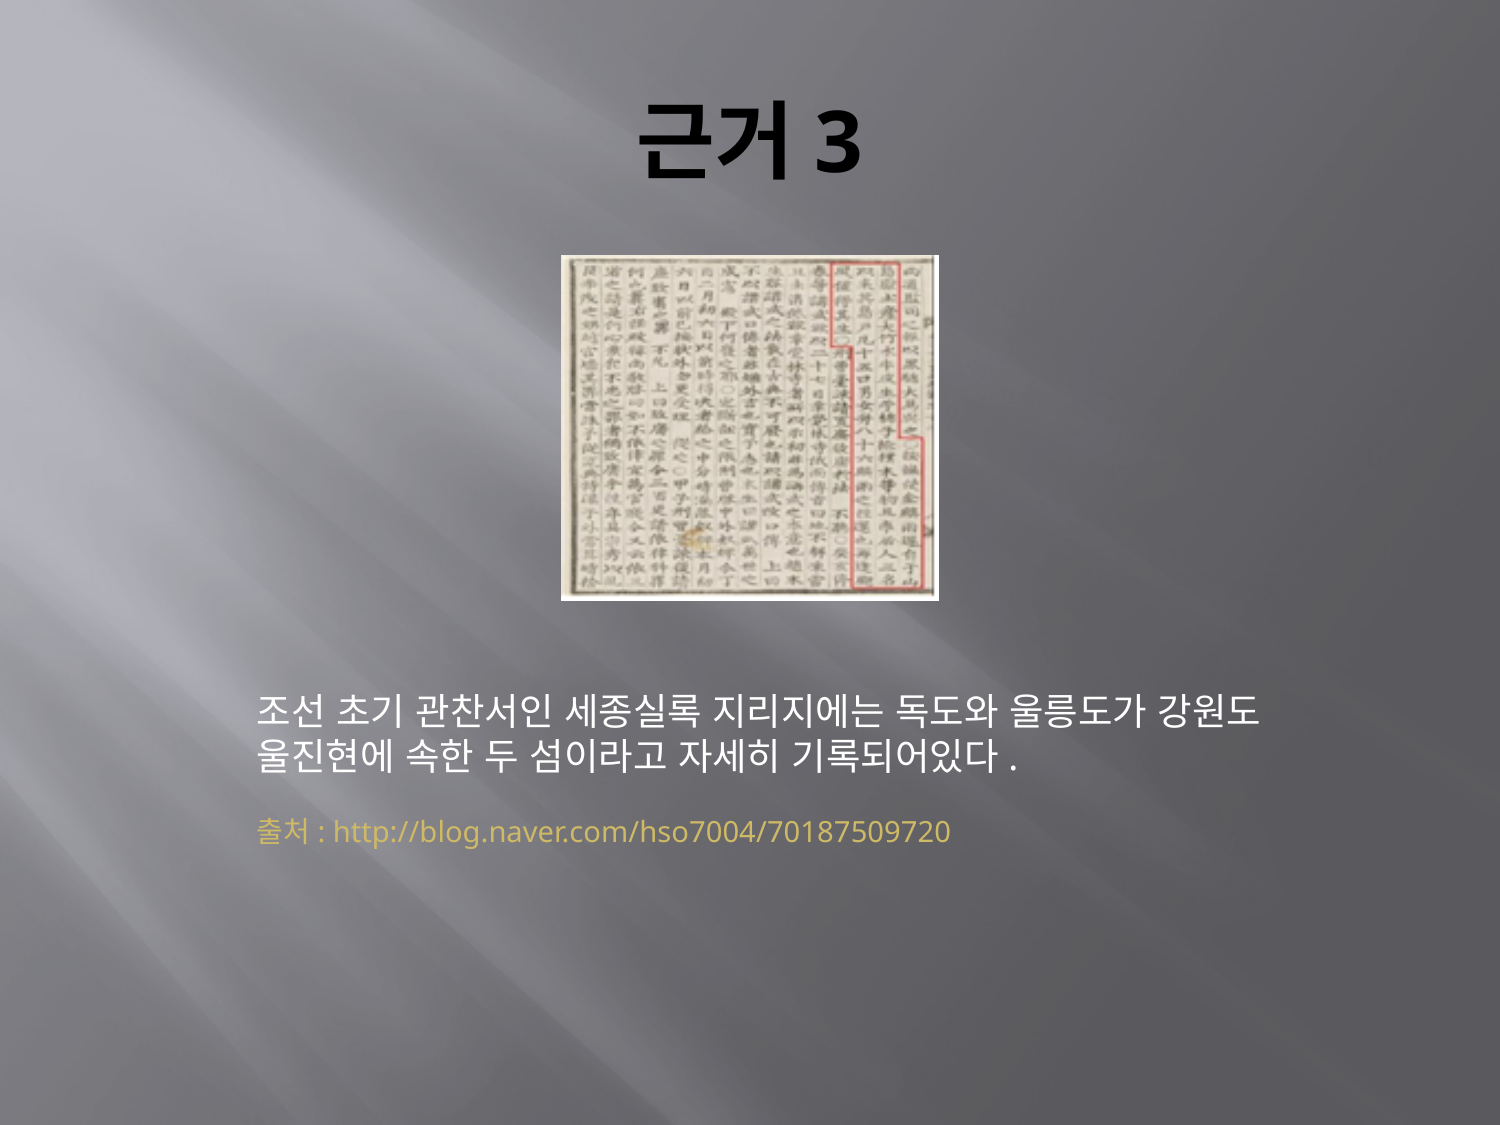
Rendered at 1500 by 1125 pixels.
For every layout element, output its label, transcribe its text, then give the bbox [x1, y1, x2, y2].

title 근거3 [75, 45, 1425, 233]
text_box 조선 초기 관찬서인 세종실록 지리지에는 독도와 울릉도가 강원도 울진현에 속한 두 섬이라고 자세히 기록되어있다. 출처: http://blog.naver.com/hso7004/70187509720 [242, 680, 1329, 856]
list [560, 255, 940, 601]
